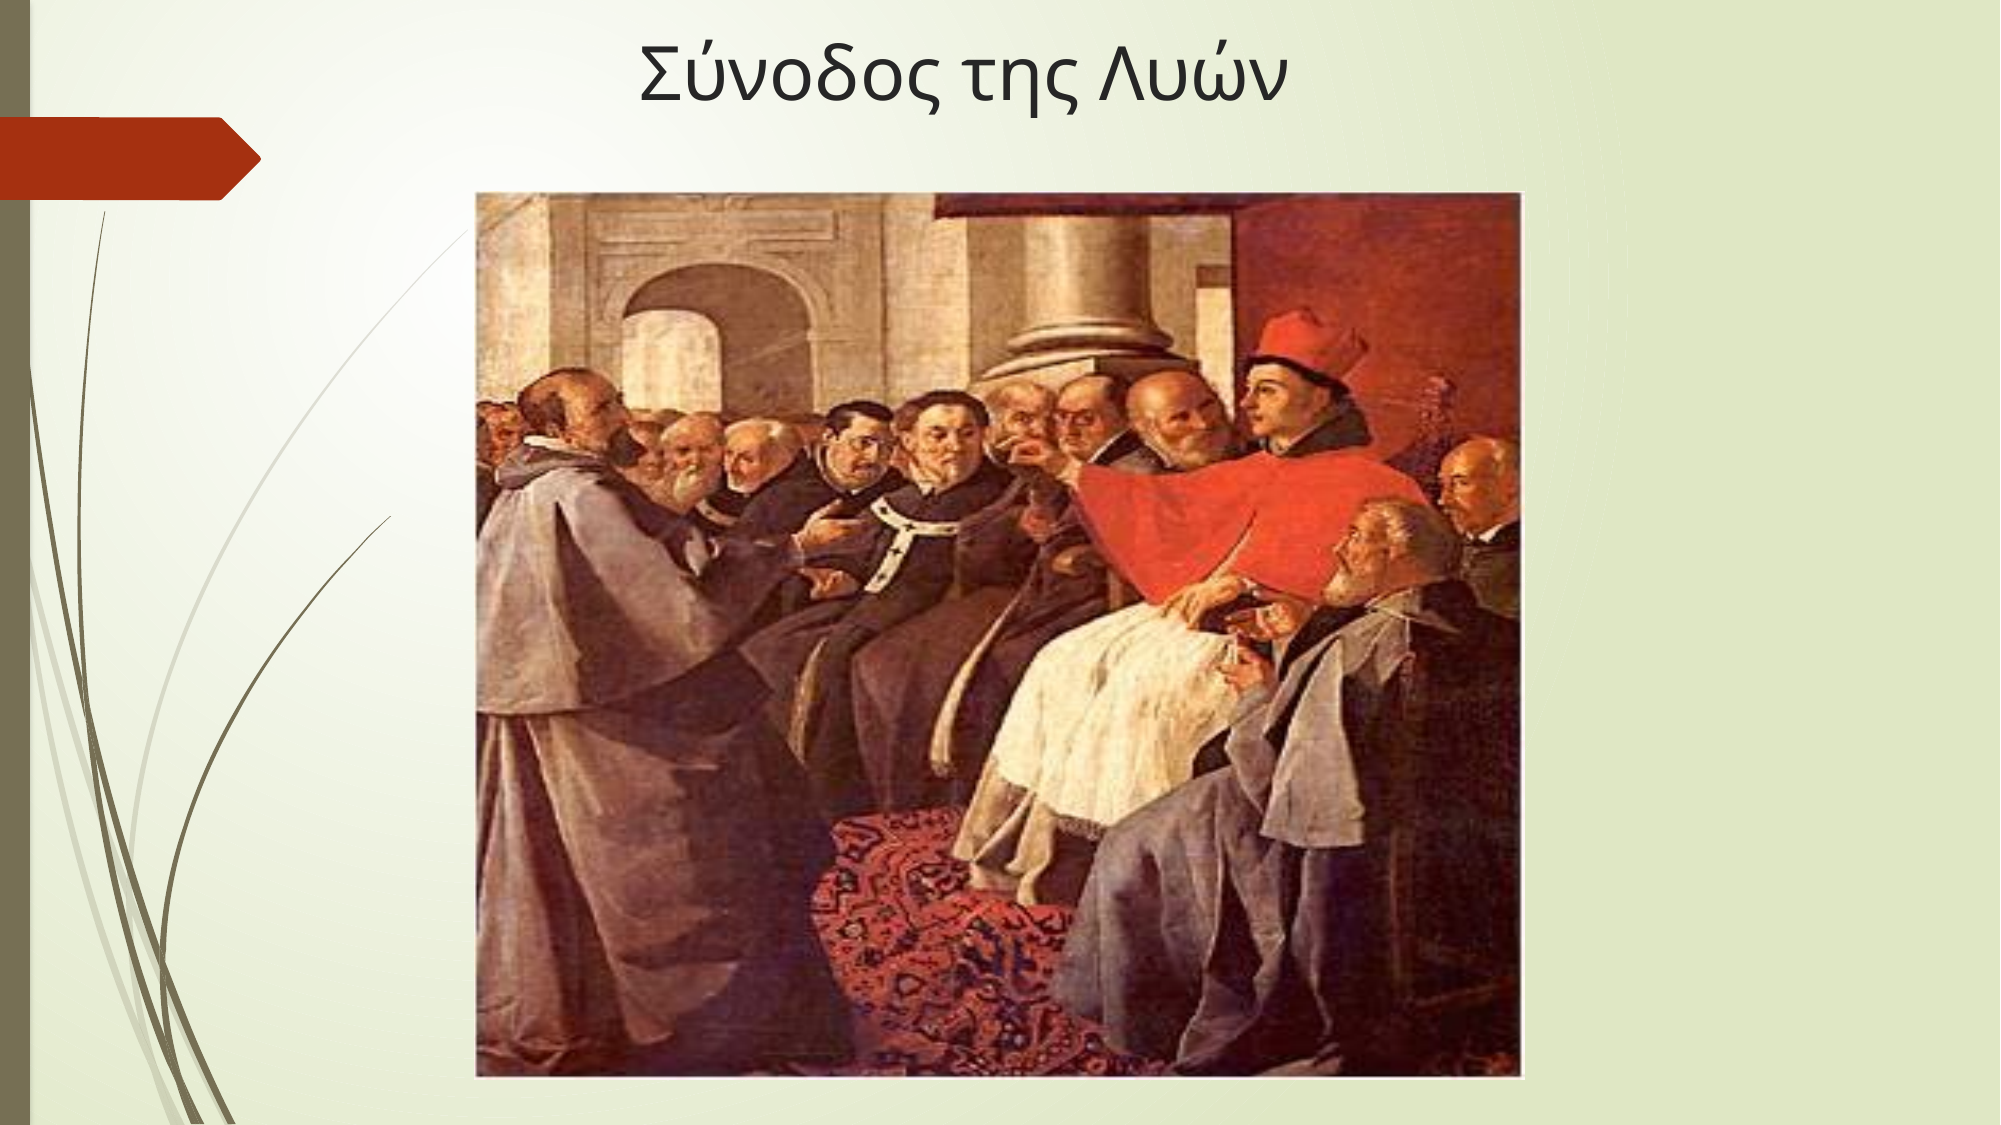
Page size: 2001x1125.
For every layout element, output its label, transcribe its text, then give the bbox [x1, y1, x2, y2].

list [474, 190, 1525, 1080]
title Σύνοδος της Λυών [137, 18, 1863, 131]
